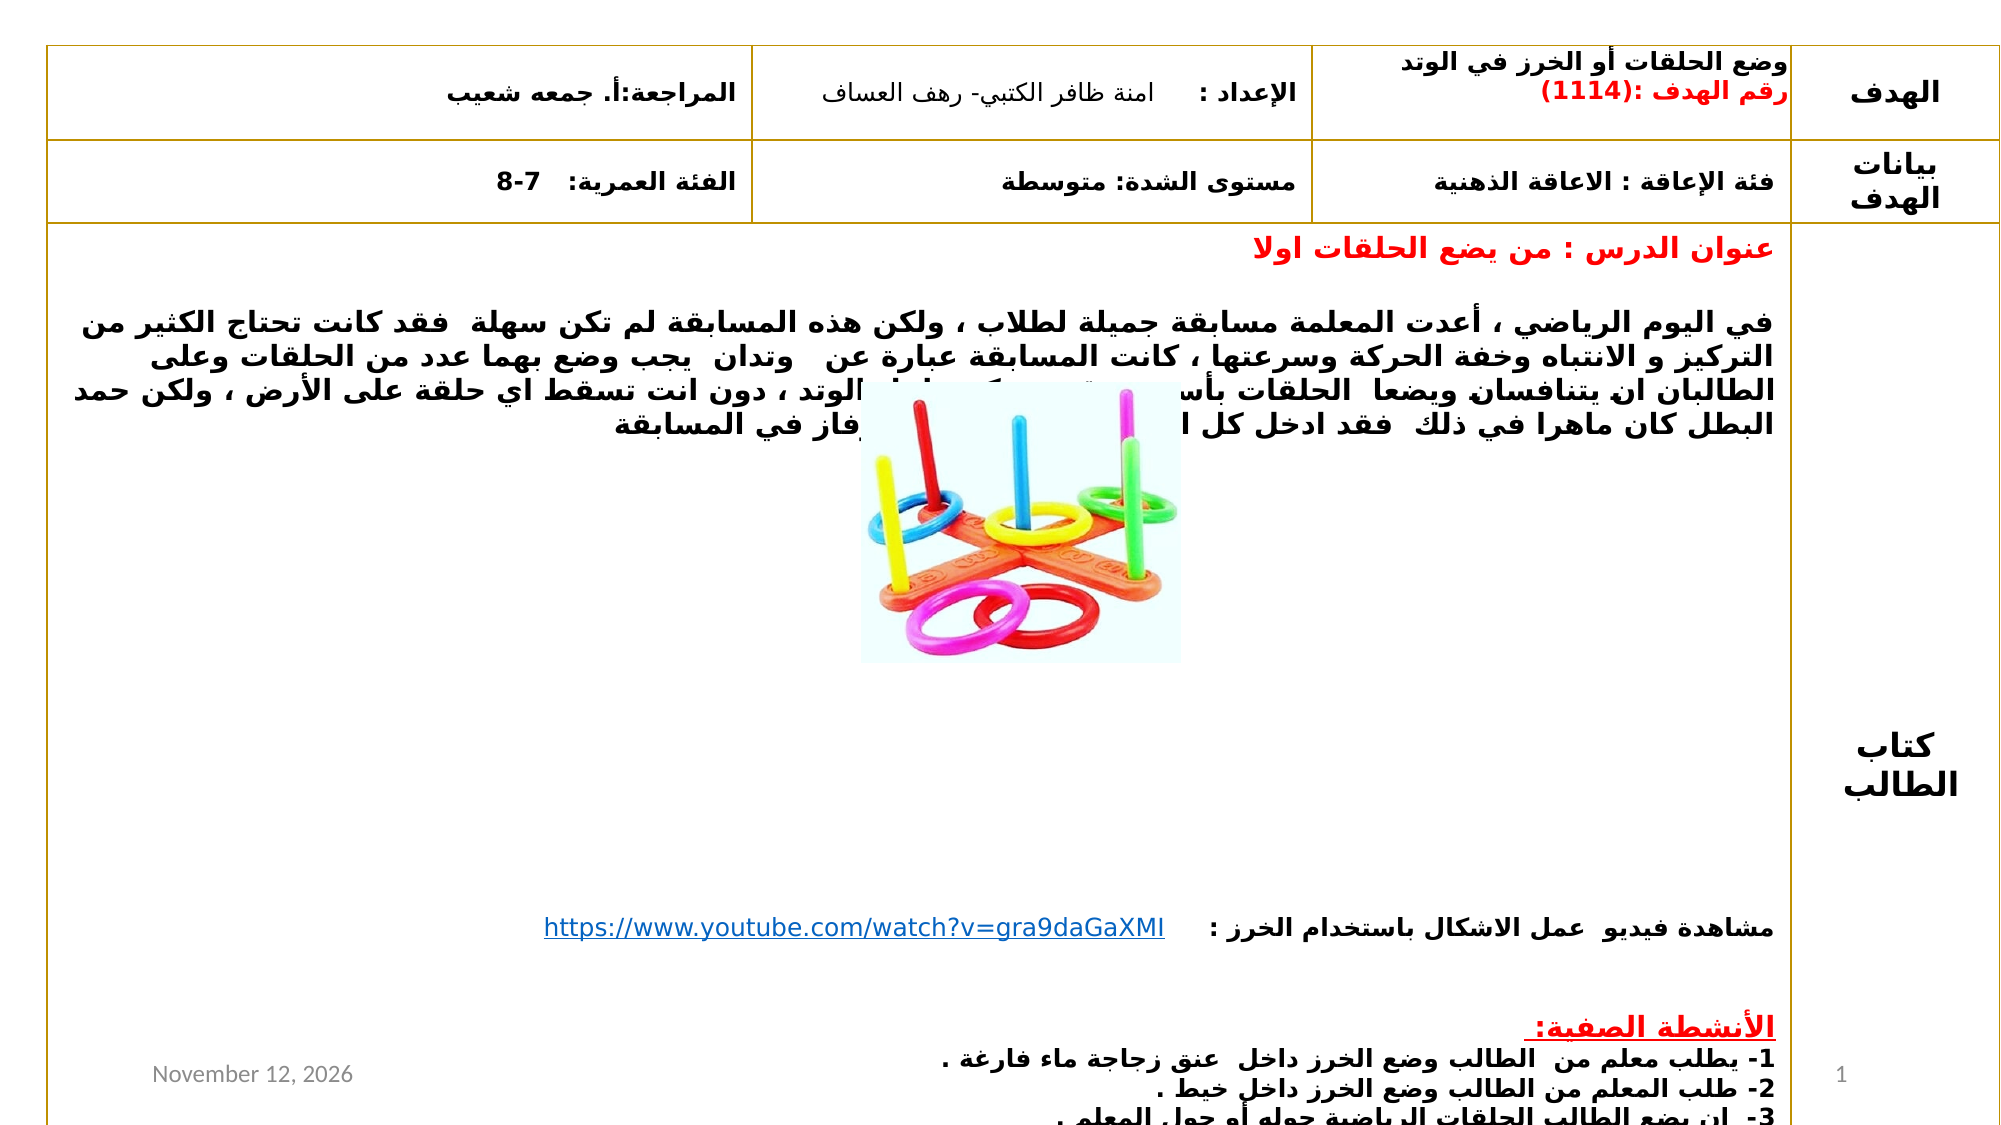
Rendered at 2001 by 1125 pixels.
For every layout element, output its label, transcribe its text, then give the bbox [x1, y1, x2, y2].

table_header الإعداد : امنة ظافر الكتبي- رهف العساف [753, 46, 1311, 139]
table_header وضع الحلقات أو الخرز في الوتد رقم الهدف :(1114) [1313, 46, 1790, 139]
table_cell بيانات الهدف [1792, 141, 1999, 222]
table_cell فئة الإعاقة : الاعاقة الذهنية [1313, 141, 1790, 222]
slide_number 1 [1412, 1042, 1863, 1103]
table_cell الفئة العمرية: 7-8 [48, 141, 751, 222]
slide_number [137, 1042, 588, 1103]
table_header الهدف [1792, 46, 1999, 139]
table_cell عنوان الدرس : من يضع الحلقات اولا في اليوم الرياضي ، أعدت المعلمة مسابقة جميلة لطلاب ، ولكن هذه المسابقة لم تكن سهلة فقد كانت تحتاج الكثير من التركيز و الانتباه وخفة الحركة وسرعتها ، كانت المسابقة عبارة عن وتدان يجب وضع بهما عدد من الحلقات وعلى الطالبان ان يتنافسان ويضعا الحلقات بأسرع وقت ممكن داخل الوتد ، دون انت تسقط اي حلقة على الأرض ، ولكن حمد البطل كان ماهرا في ذلك فقد ادخل كل الحلقات دون اي خطأ وفاز في المسابقة مشاهدة فيديو عمل الاشكال باستخدام الخرز : https://www.youtube.com/watch?v=gra9daGaXMI الأنشطة الصفية: 1- يطلب معلم من الطالب وضع الخرز داخل عنق زجاجة ماء فارغة . 2- طلب المعلم من الطالب وضع الخرز داخل خيط . 3- ان يضع الطالب الحلقات الرياضية حوله أو حول المعلم . 4- ان يضع الطالب الحلقات في الوتد . 5- ان يضع الطالب الاشكال الهندسية يعدد الاوتدة المناسبة لشكل . 6- ربط بالهوية الوطنية- يقوم الطالب بصنع مسبحة من الخرز بلون علم الامارات . [48, 224, 1790, 1125]
table_cell كتاب الطالب [1792, 224, 1999, 1125]
table_cell مستوى الشدة: متوسطة [753, 141, 1311, 222]
table_header المراجعة:أ. جمعه شعيب [48, 46, 751, 139]
picture [861, 382, 1181, 663]
